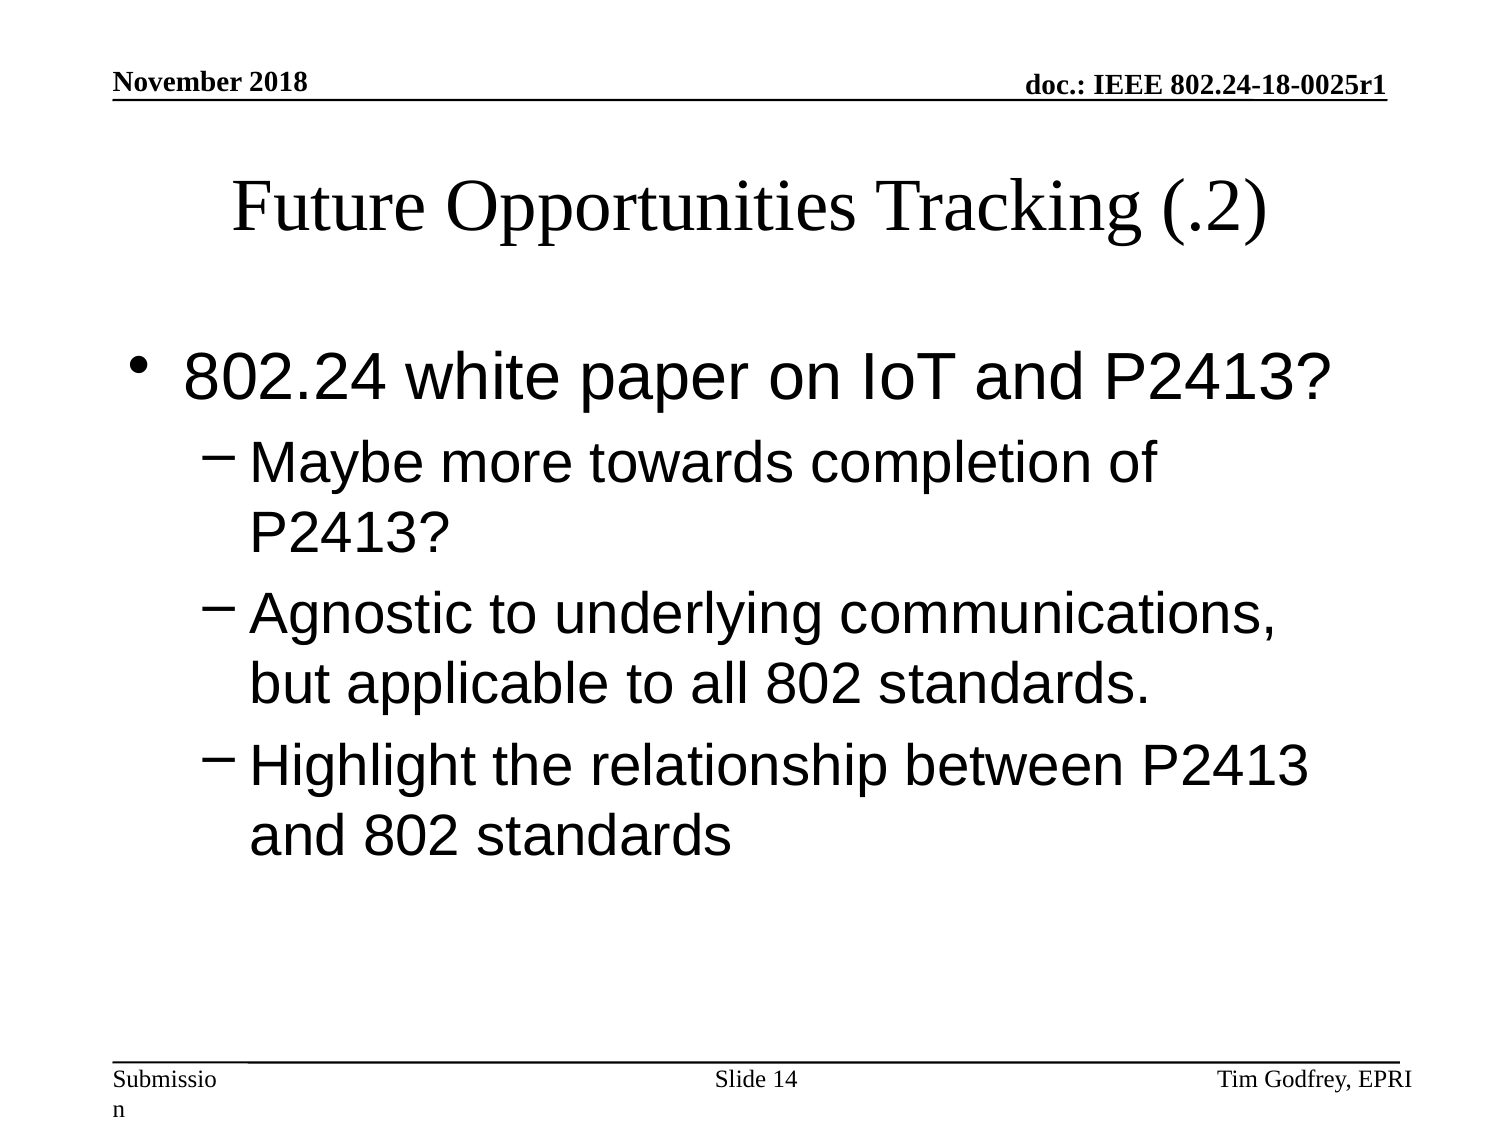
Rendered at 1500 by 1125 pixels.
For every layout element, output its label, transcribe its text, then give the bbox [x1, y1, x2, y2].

title Future Opportunities Tracking (.2) [112, 112, 1388, 288]
slide_number Slide 14 [712, 1062, 800, 1093]
footer Tim Godfrey, EPRI [900, 1062, 1413, 1093]
list 802.24 white paper on IoT and P2413? Maybe more towards completion of P2413? Agnostic to underlying communications, but applicable to all 802 standards. Highlight the relationship between P2413 and 802 standards [112, 324, 1388, 1000]
